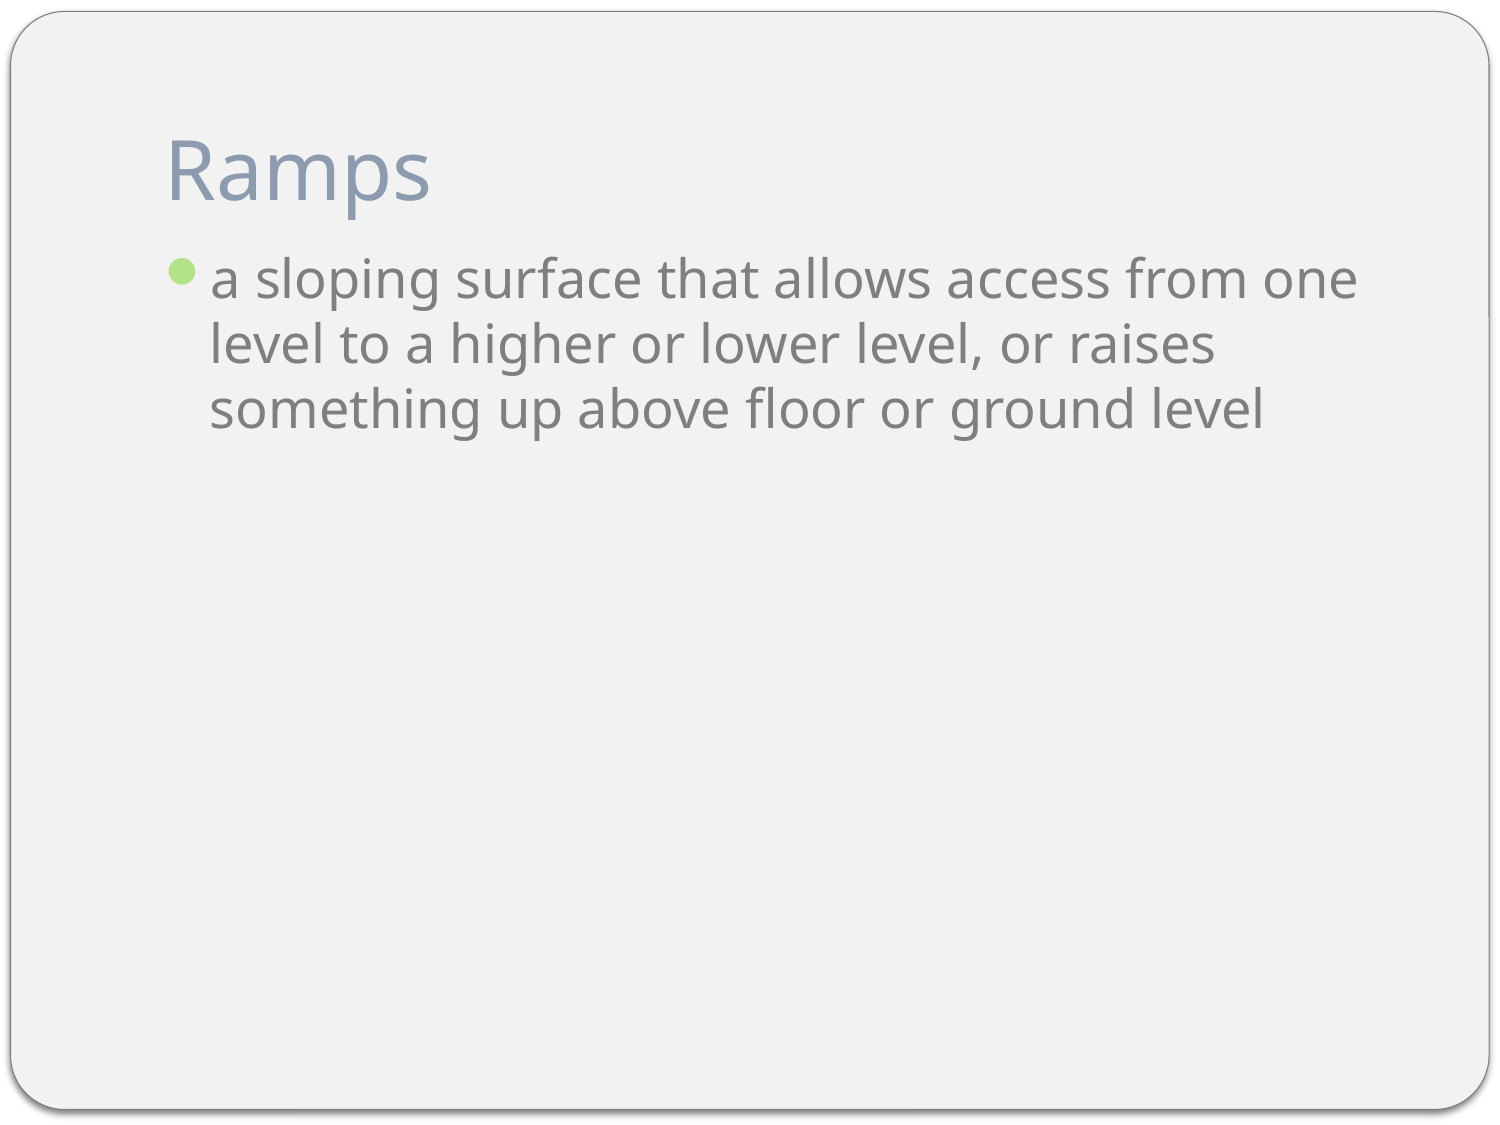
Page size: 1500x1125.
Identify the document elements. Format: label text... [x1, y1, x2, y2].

title Ramps [150, 45, 1425, 233]
list a sloping surface that allows access from one level to a higher or lower level, or raises something up above floor or ground level [150, 237, 1425, 988]
